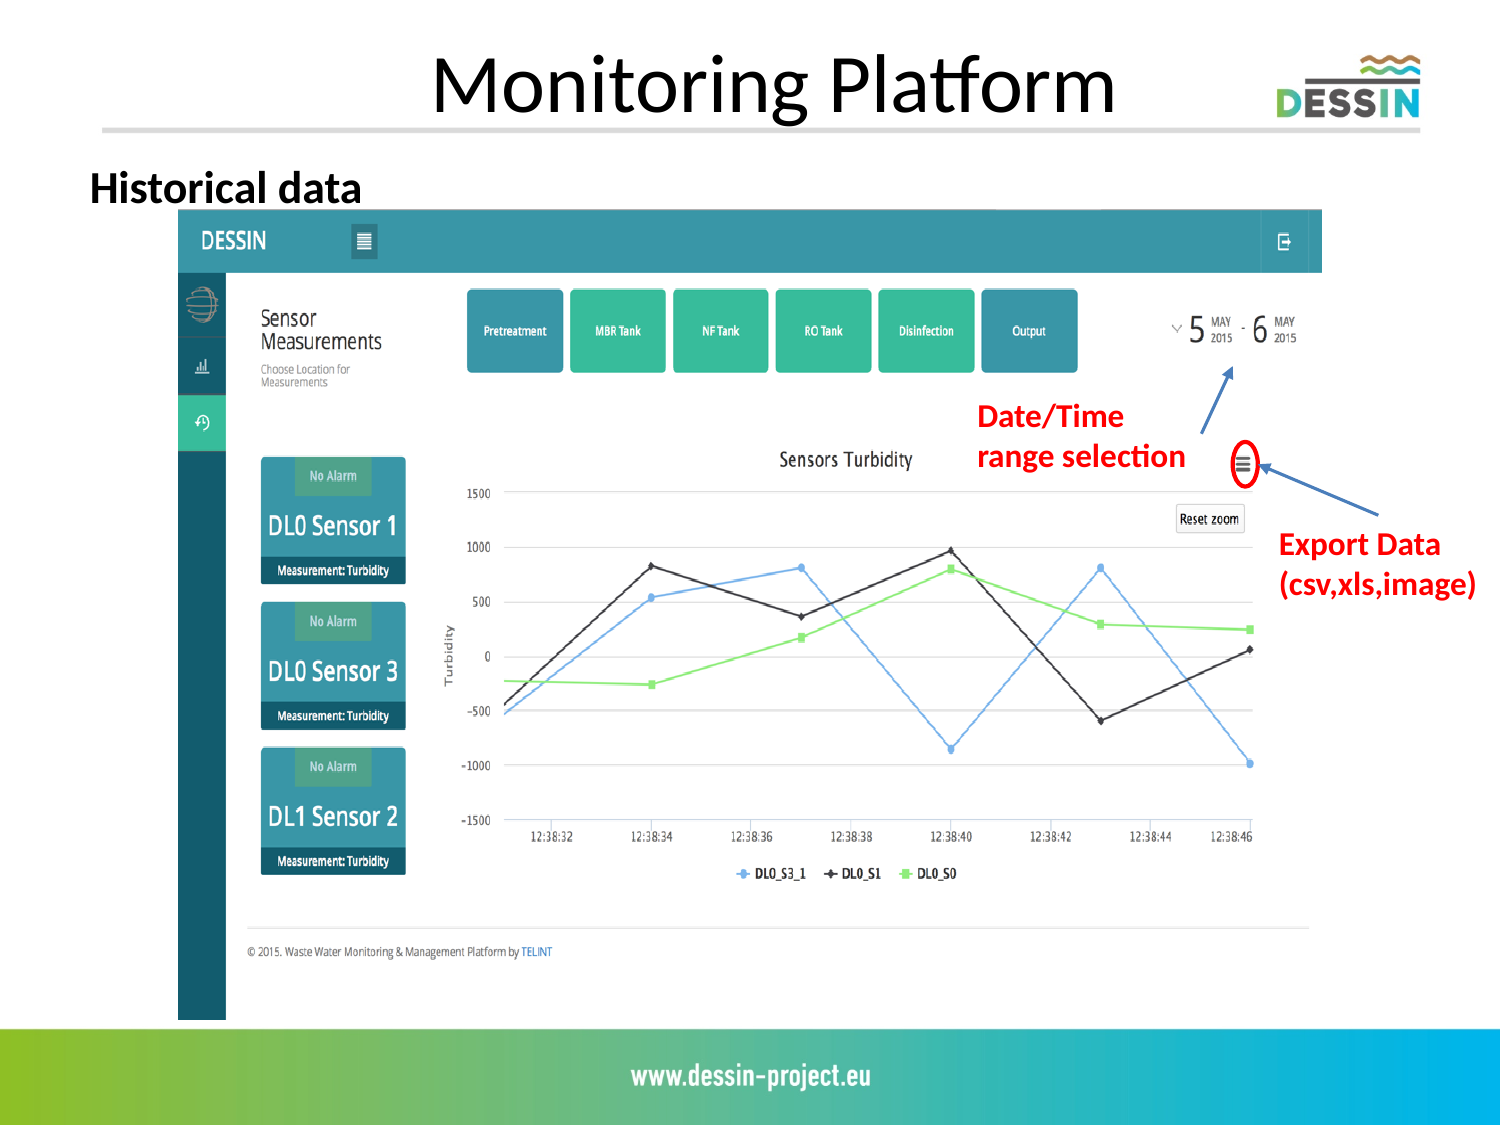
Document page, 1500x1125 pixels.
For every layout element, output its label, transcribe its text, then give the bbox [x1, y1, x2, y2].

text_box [1202, 365, 1233, 435]
text_box Historical data [74, 149, 1425, 268]
text_box Export Data (csv,xls,image) [1326, 515, 1493, 610]
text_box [1257, 464, 1379, 516]
text_box Monitoring Platform [99, 22, 1450, 210]
picture [0, 0, 1500, 1125]
